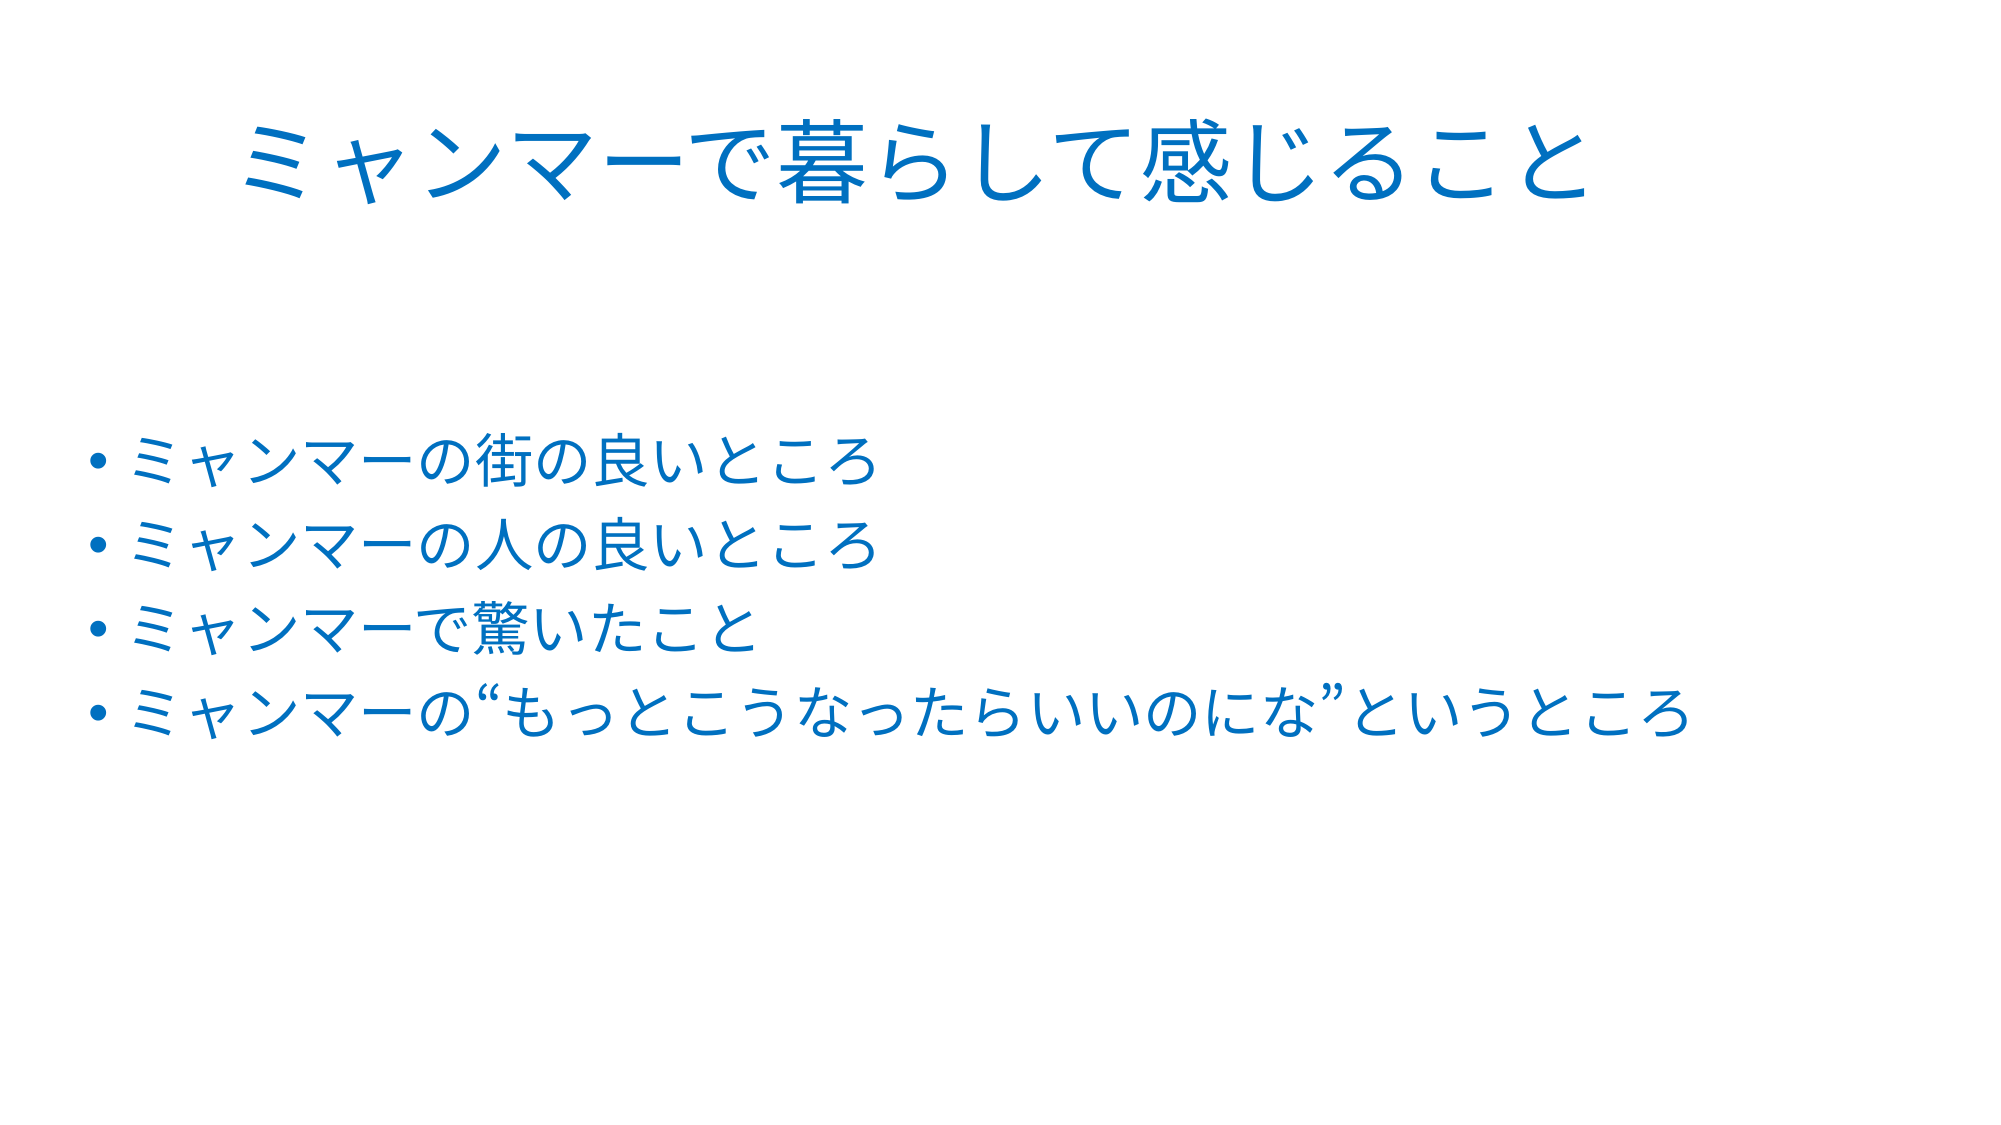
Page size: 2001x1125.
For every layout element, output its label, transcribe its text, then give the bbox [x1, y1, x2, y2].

title ミャンマーで暮らして感じること [216, 58, 1942, 276]
list ミャンマーの街の良いところ ミャンマーの人の良いところ ミャンマーで驚いたこと ミャンマーの“もっとこうなったらいいのにな”というところ [73, 334, 1927, 1048]
